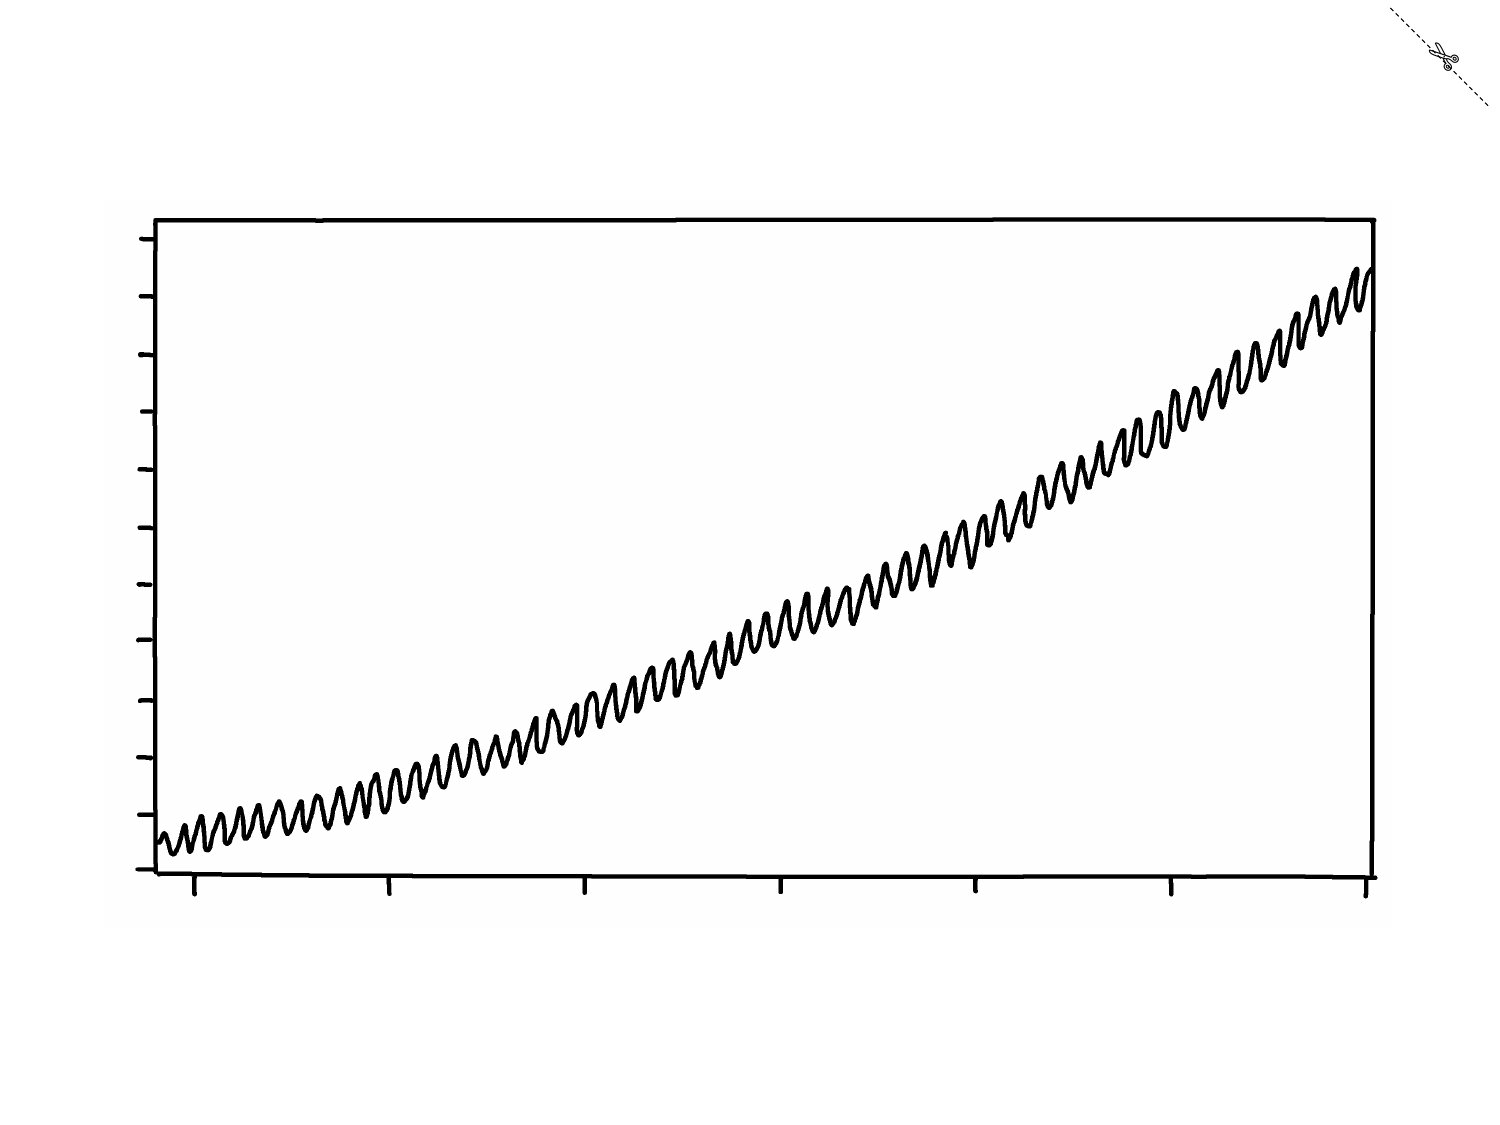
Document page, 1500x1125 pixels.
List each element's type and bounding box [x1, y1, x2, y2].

picture [97, 200, 1399, 932]
text_box [1390, 8, 1491, 108]
